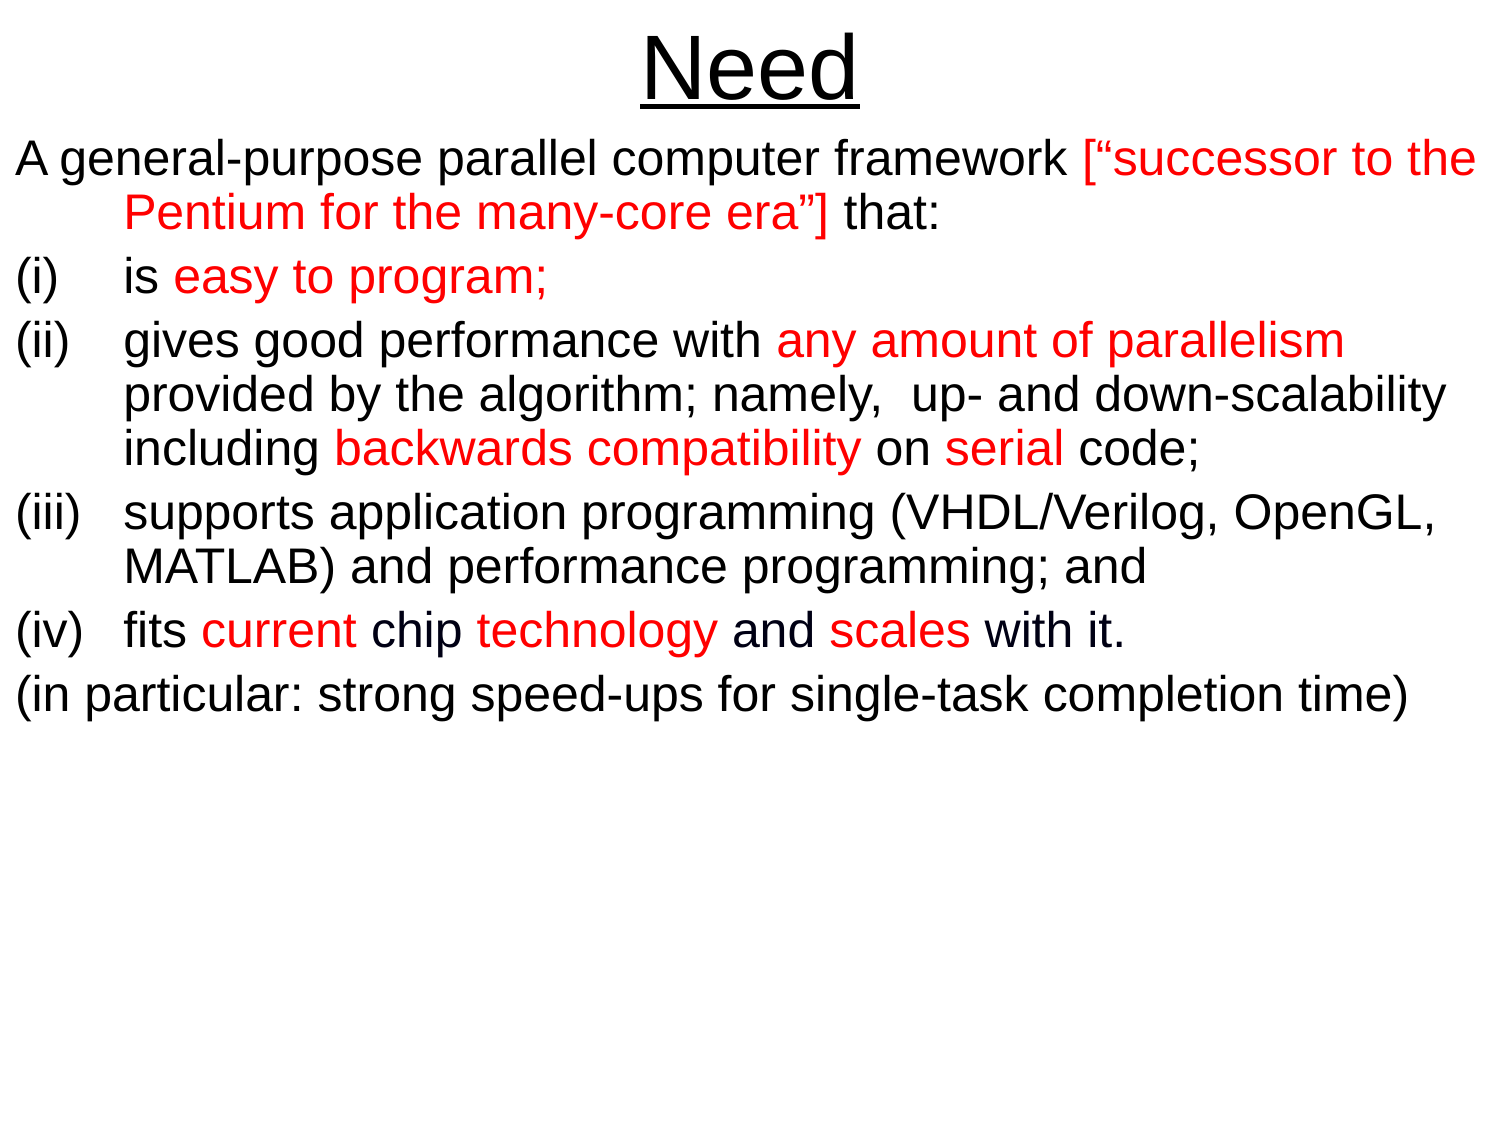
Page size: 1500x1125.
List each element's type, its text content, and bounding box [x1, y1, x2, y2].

title Need [74, 0, 1426, 124]
list A general-purpose parallel computer framework [“successor to the Pentium for the many-core era”] that: is easy to program; gives good performance with any amount of parallelism provided by the algorithm; namely, up- and down-scalability including backwards compatibility on serial code; supports application programming (VHDL/Verilog, OpenGL, MATLAB) and performance programming; and fits current chip technology and scales with it. (in particular: strong speed-ups for single-task completion time) [0, 124, 1500, 1125]
